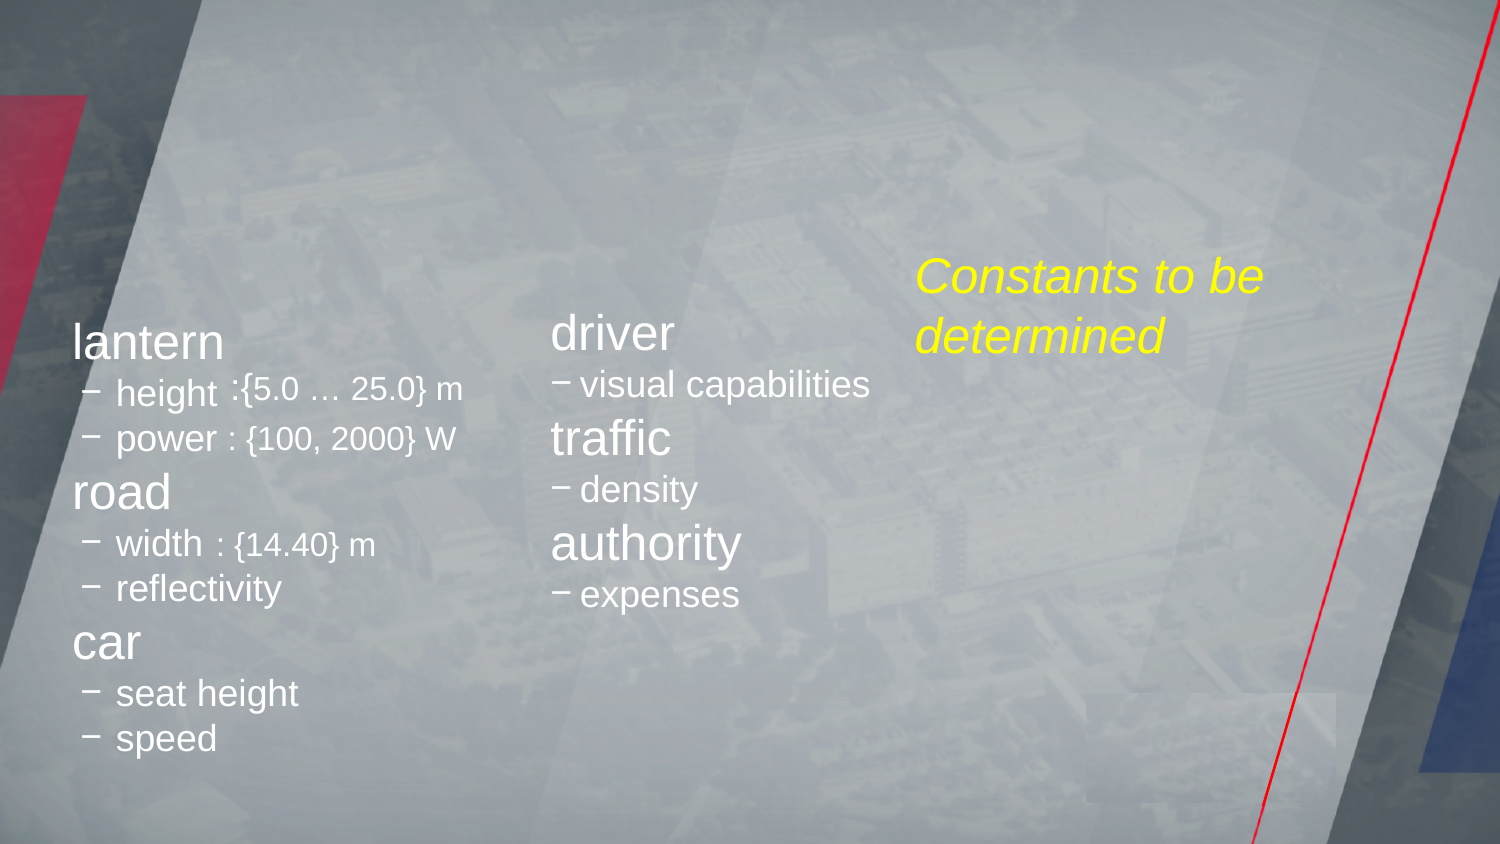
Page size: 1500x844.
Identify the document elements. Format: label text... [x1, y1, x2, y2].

text_box :{5.0 … 25.0} m [230, 362, 491, 408]
text_box driver visual capabilities traffic density authority expenses [550, 299, 872, 616]
text_box lantern height power road width reflectivity car seat height speed [71, 309, 299, 760]
text_box : {14.40} m [206, 523, 467, 564]
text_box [1086, 691, 1336, 807]
picture [0, 0, 1500, 844]
text_box : {100, 2000} W [218, 416, 479, 457]
text_box Constants to be determined [914, 243, 1369, 364]
